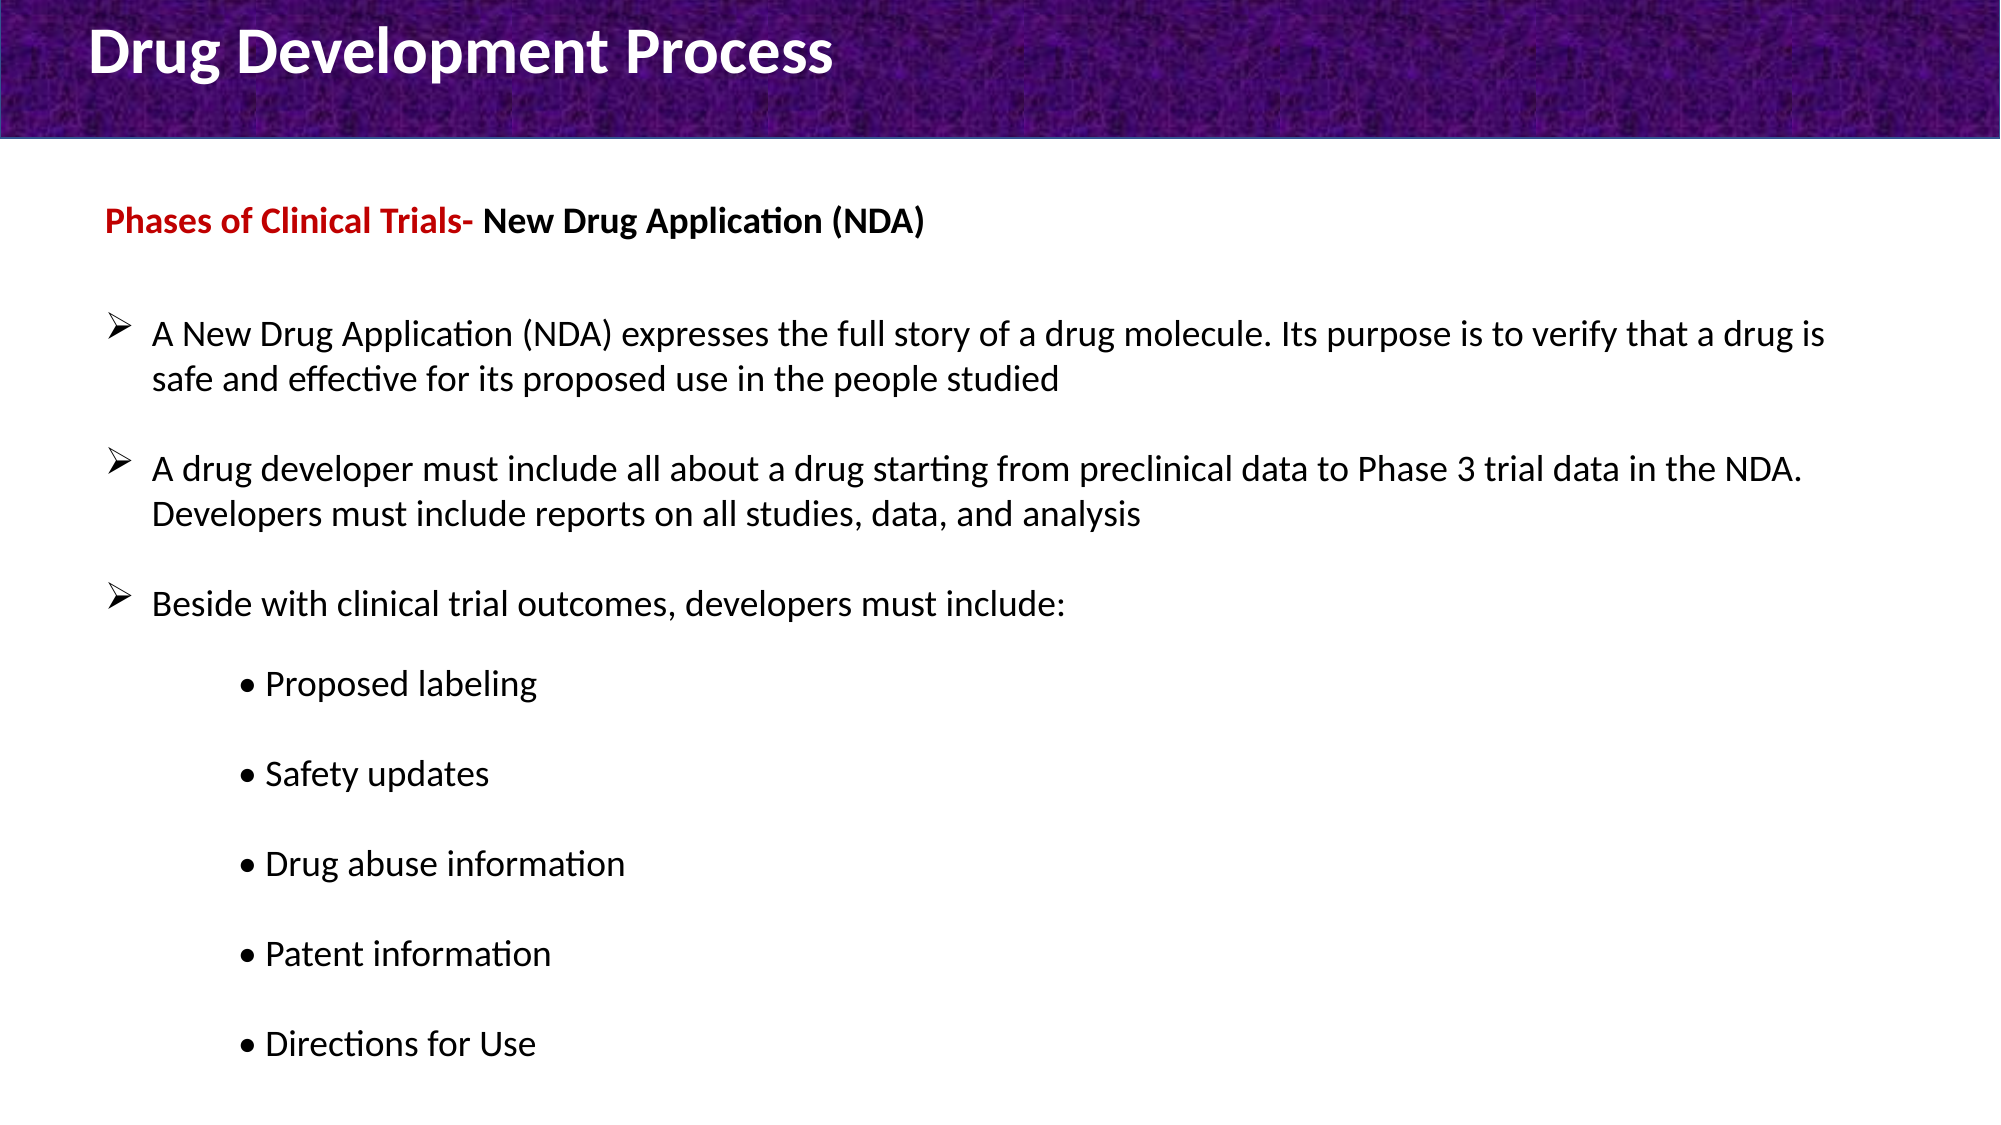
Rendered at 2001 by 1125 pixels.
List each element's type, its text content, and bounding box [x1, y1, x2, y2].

text_box Drug Development Process [73, 0, 1161, 95]
text_box • Proposed labeling • Safety updates • Drug abuse information • Patent information • Directions for Use [223, 651, 1225, 1072]
text_box [0, 0, 2000, 139]
text_box Phases of Clinical Trials- New Drug Application (NDA) [90, 189, 1092, 249]
text_box A New Drug Application (NDA) expresses the full story of a drug molecule. Its purpose is to verify that a drug is safe and effective for its proposed use in the people studied A drug developer must include all about a drug starting from preclinical data to Phase 3 trial data in the NDA. Developers must include reports on all studies, data, and analysis Beside with clinical trial outcomes, developers must include: [90, 301, 1909, 676]
